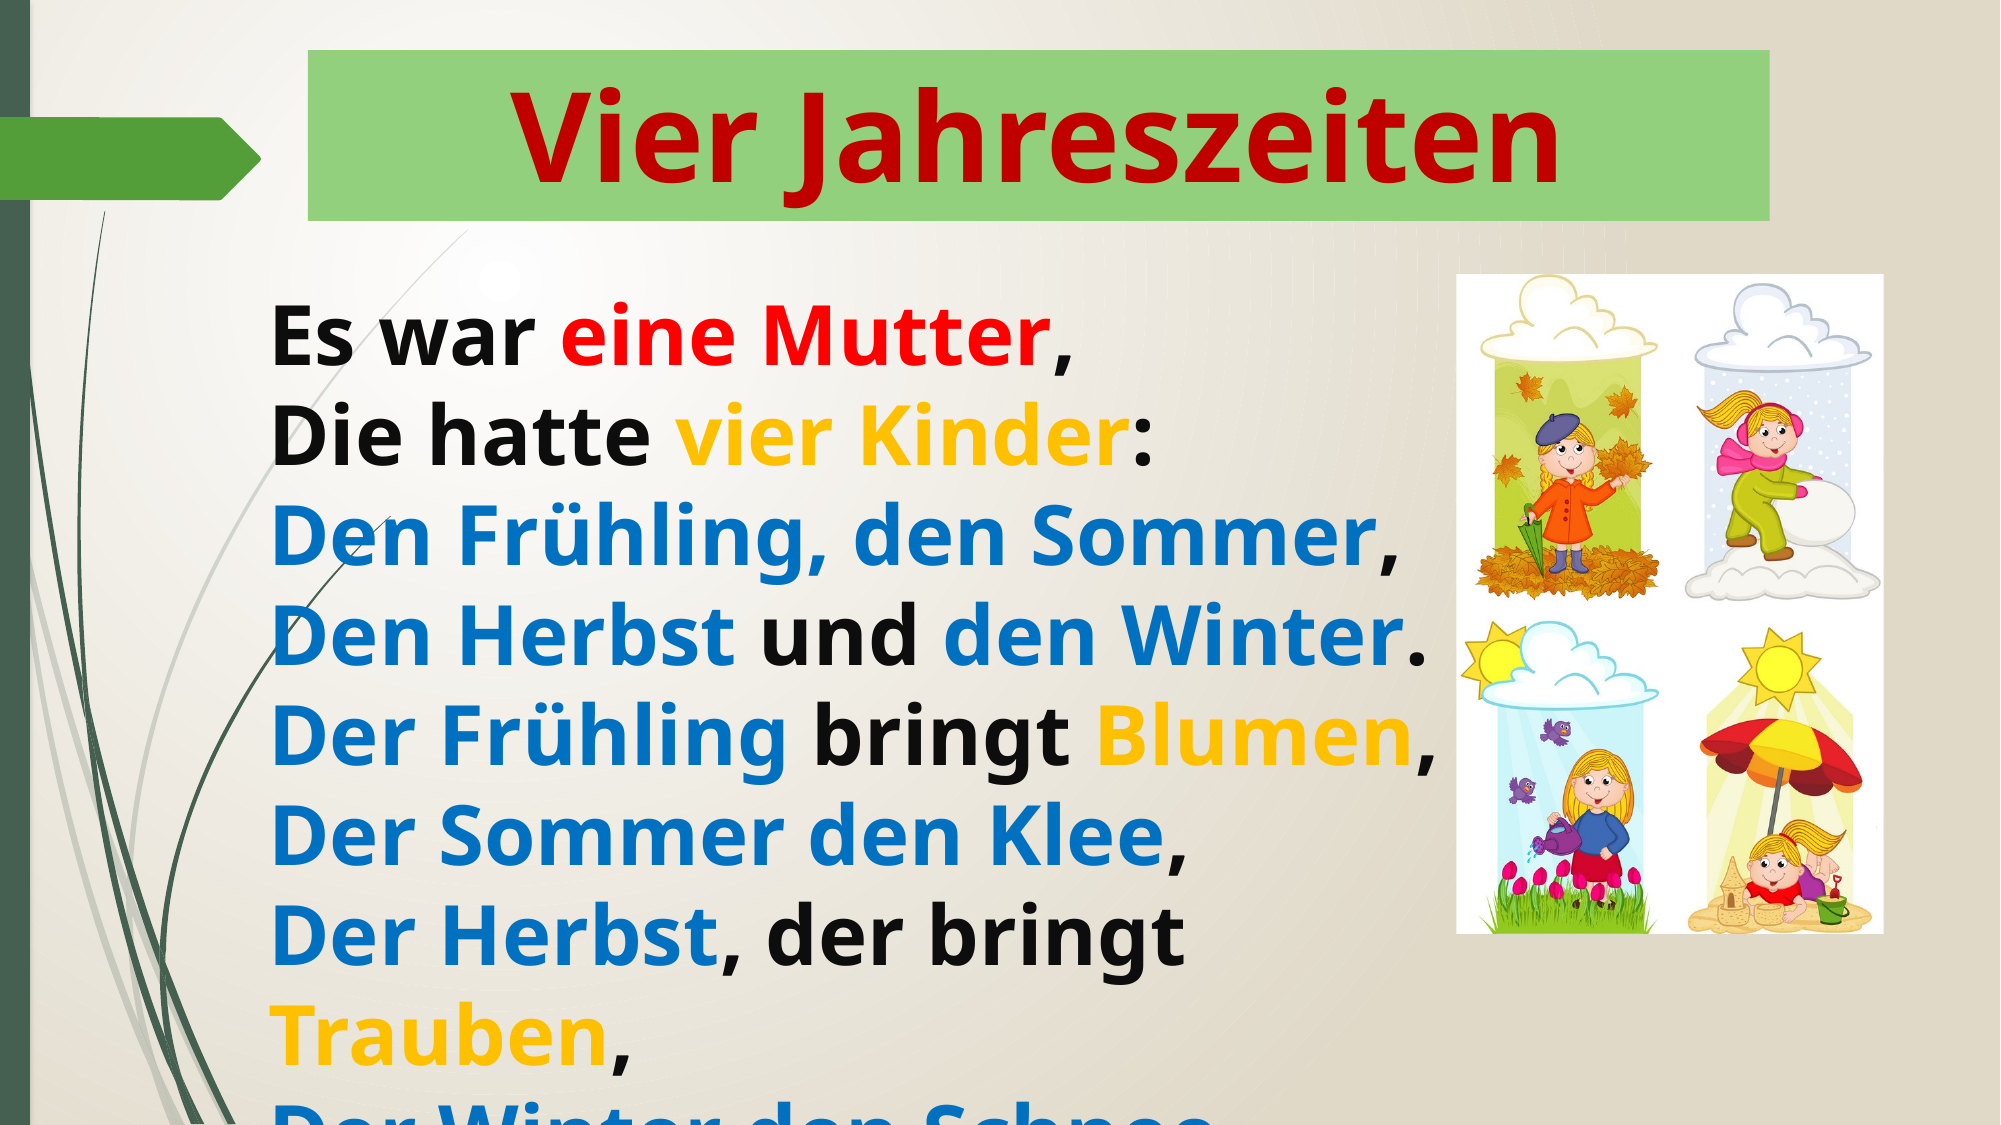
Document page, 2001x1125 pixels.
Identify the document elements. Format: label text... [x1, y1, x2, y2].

text_box Es war eine Mutter, Die hatte vier Kinder: Den Frühling, den Sommer, Den Herbst und den Winter. Der Frühling bringt Blumen, Der Sommer den Klee, Der Herbst, der bringt Trauben, Der Winter den Schnee. [253, 274, 1523, 1125]
picture [1456, 274, 1884, 934]
title Vier Jahreszeiten [307, 50, 1770, 221]
